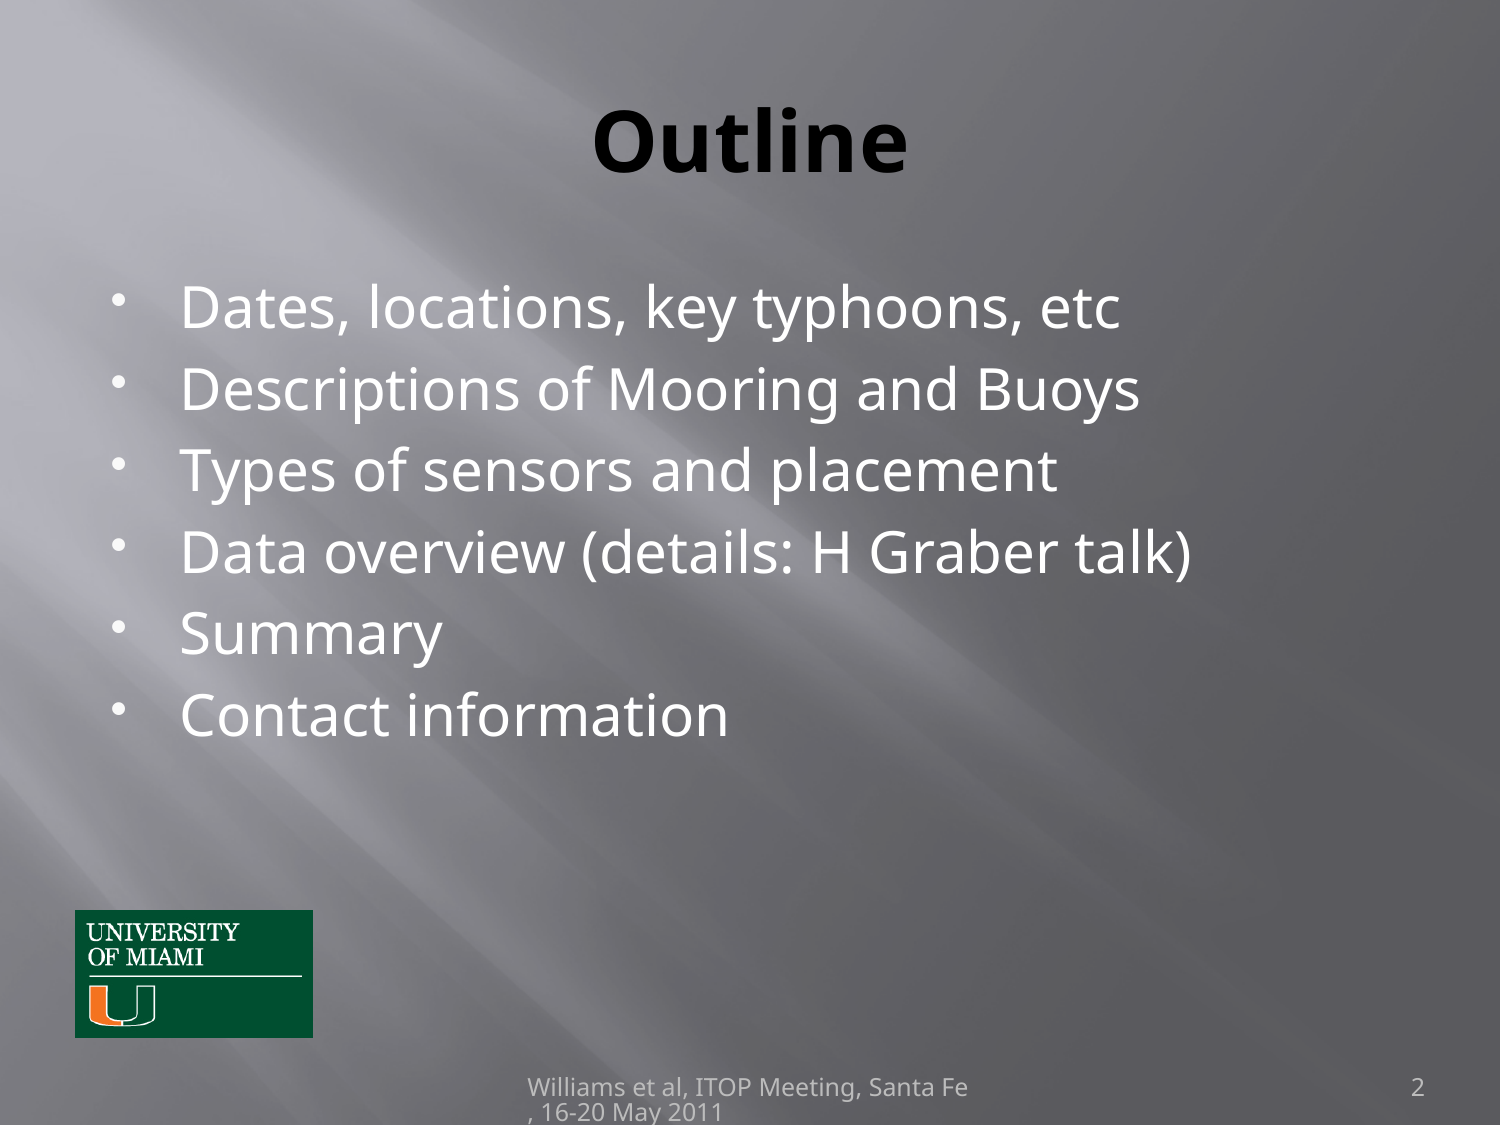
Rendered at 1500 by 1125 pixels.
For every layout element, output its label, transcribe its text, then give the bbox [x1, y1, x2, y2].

list Dates, locations, key typhoons, etc Descriptions of Mooring and Buoys Types of sensors and placement Data overview (details: H Graber talk) Summary Contact information [75, 262, 1425, 1035]
slide_number 2 [1299, 1052, 1425, 1113]
footer Williams et al, ITOP Meeting, Santa Fe, 16-20 May 2011 [512, 1052, 988, 1113]
title Outline [75, 45, 1425, 233]
